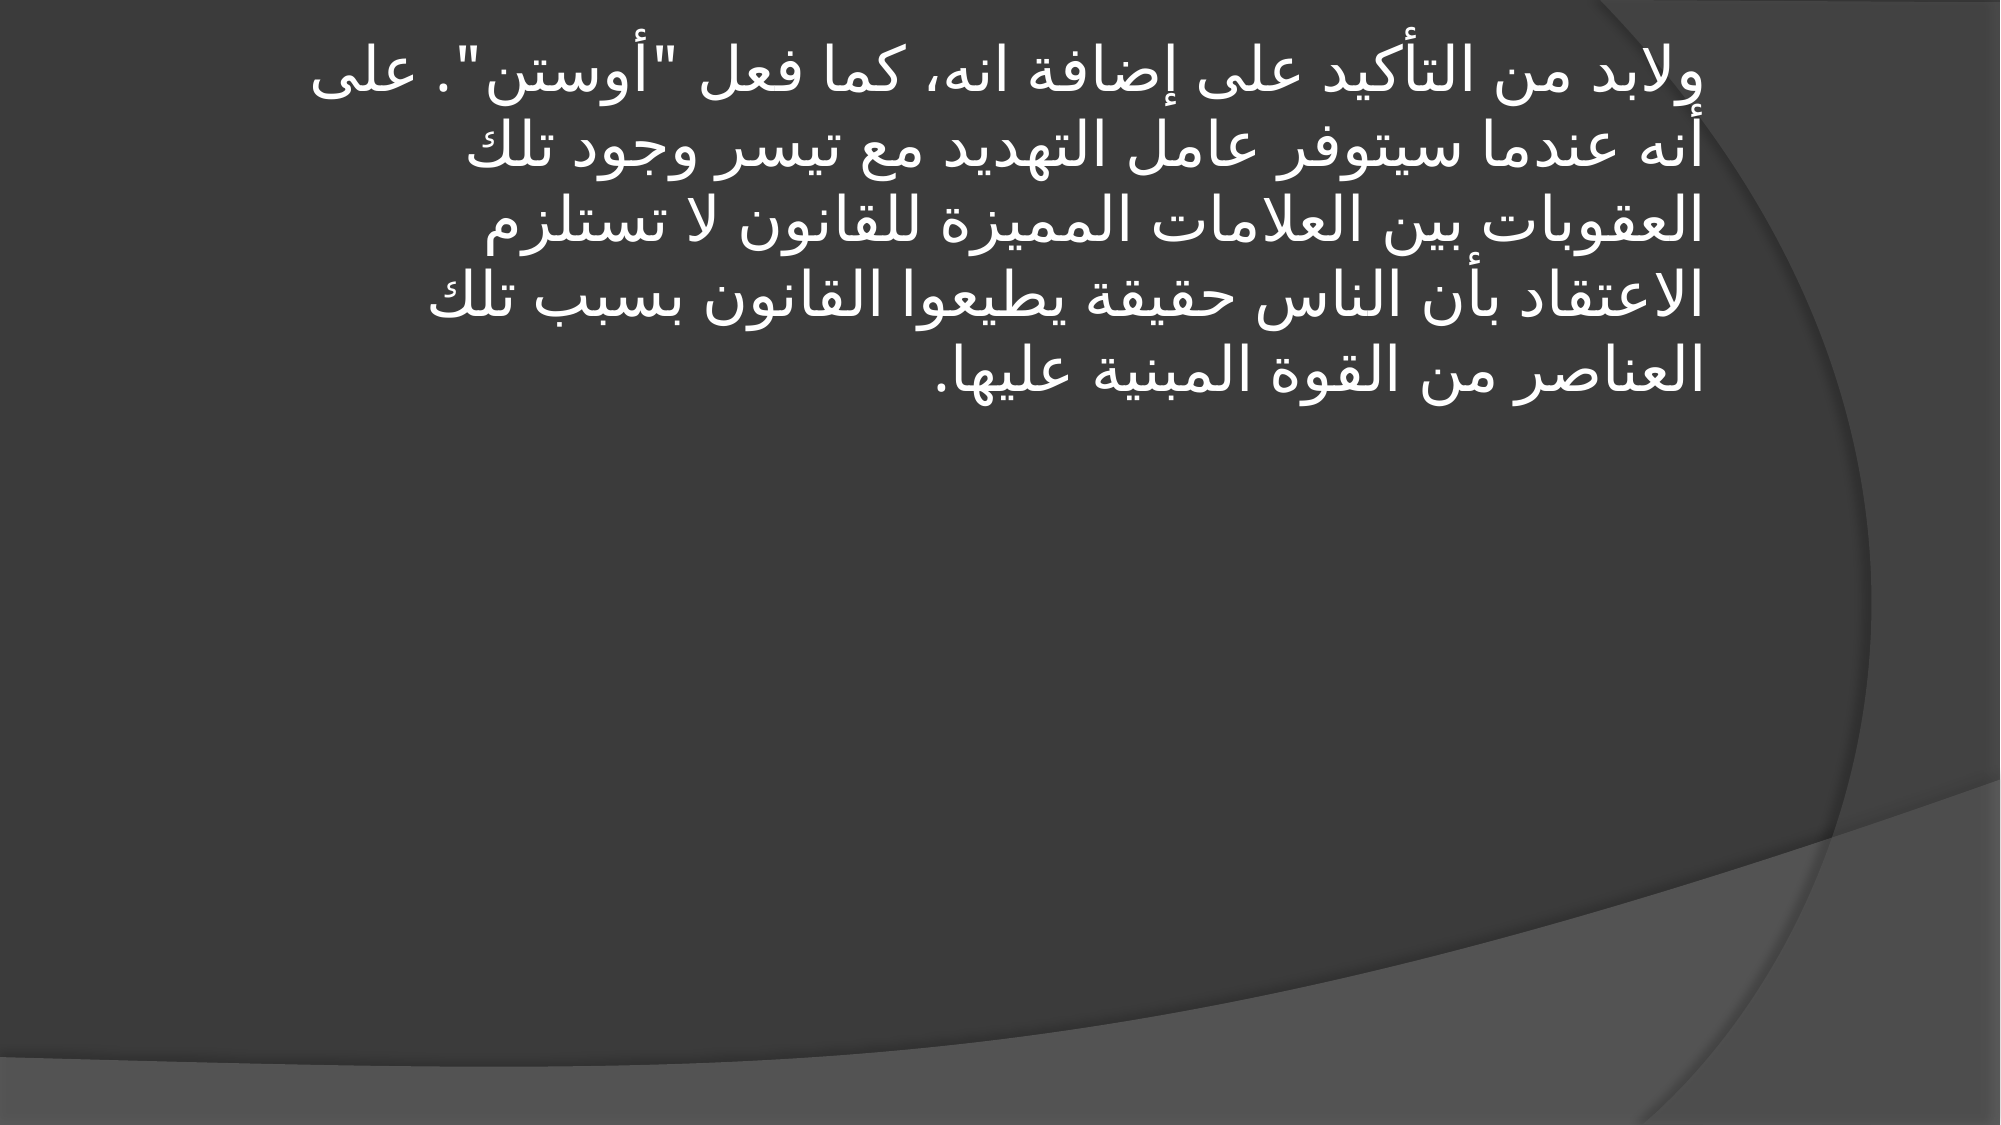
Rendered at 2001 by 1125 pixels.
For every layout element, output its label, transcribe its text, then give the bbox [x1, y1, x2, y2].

list ولابد من التأكيد على إضافة انه، كما فعل "أوستن". على أنه عندما سيتوفر عامل التهديد مع تيسر وجود تلك العقوبات بين العلامات المميزة للقانون لا تستلزم الاعتقاد بأن الناس حقيقة يطيعوا القانون بسبب تلك العناصر من القوة المبنية عليها. [277, 21, 1723, 1013]
